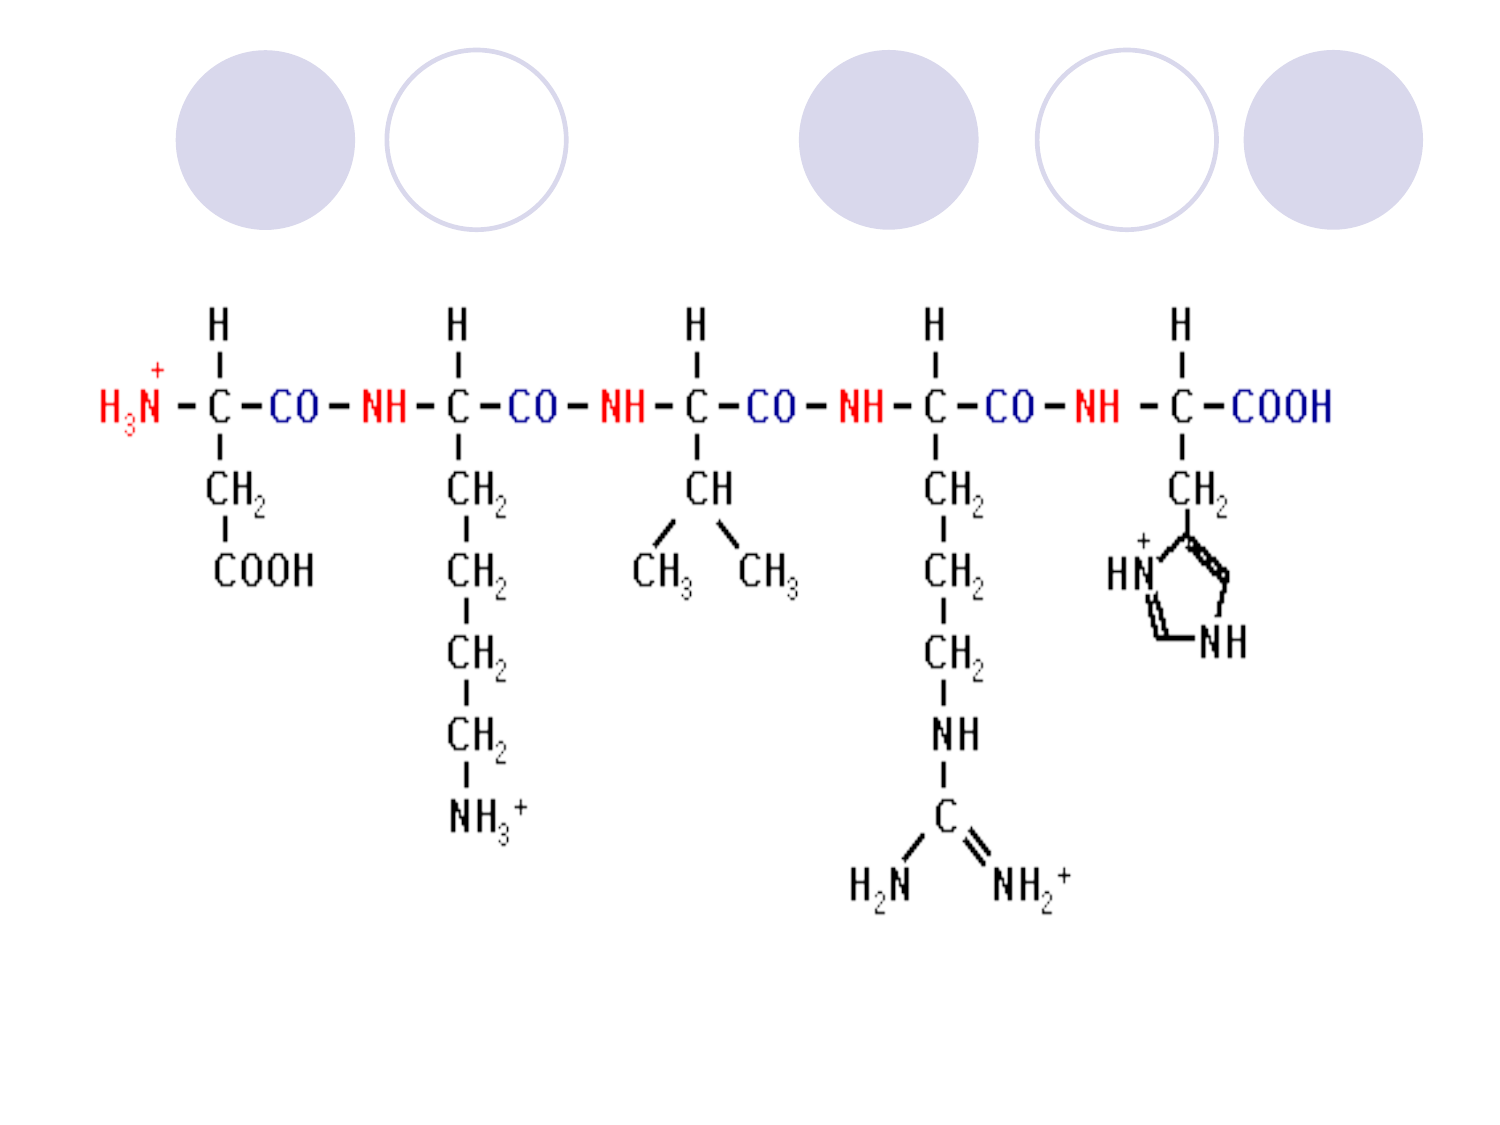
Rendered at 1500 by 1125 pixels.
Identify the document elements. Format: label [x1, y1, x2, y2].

picture [74, 274, 1350, 950]
